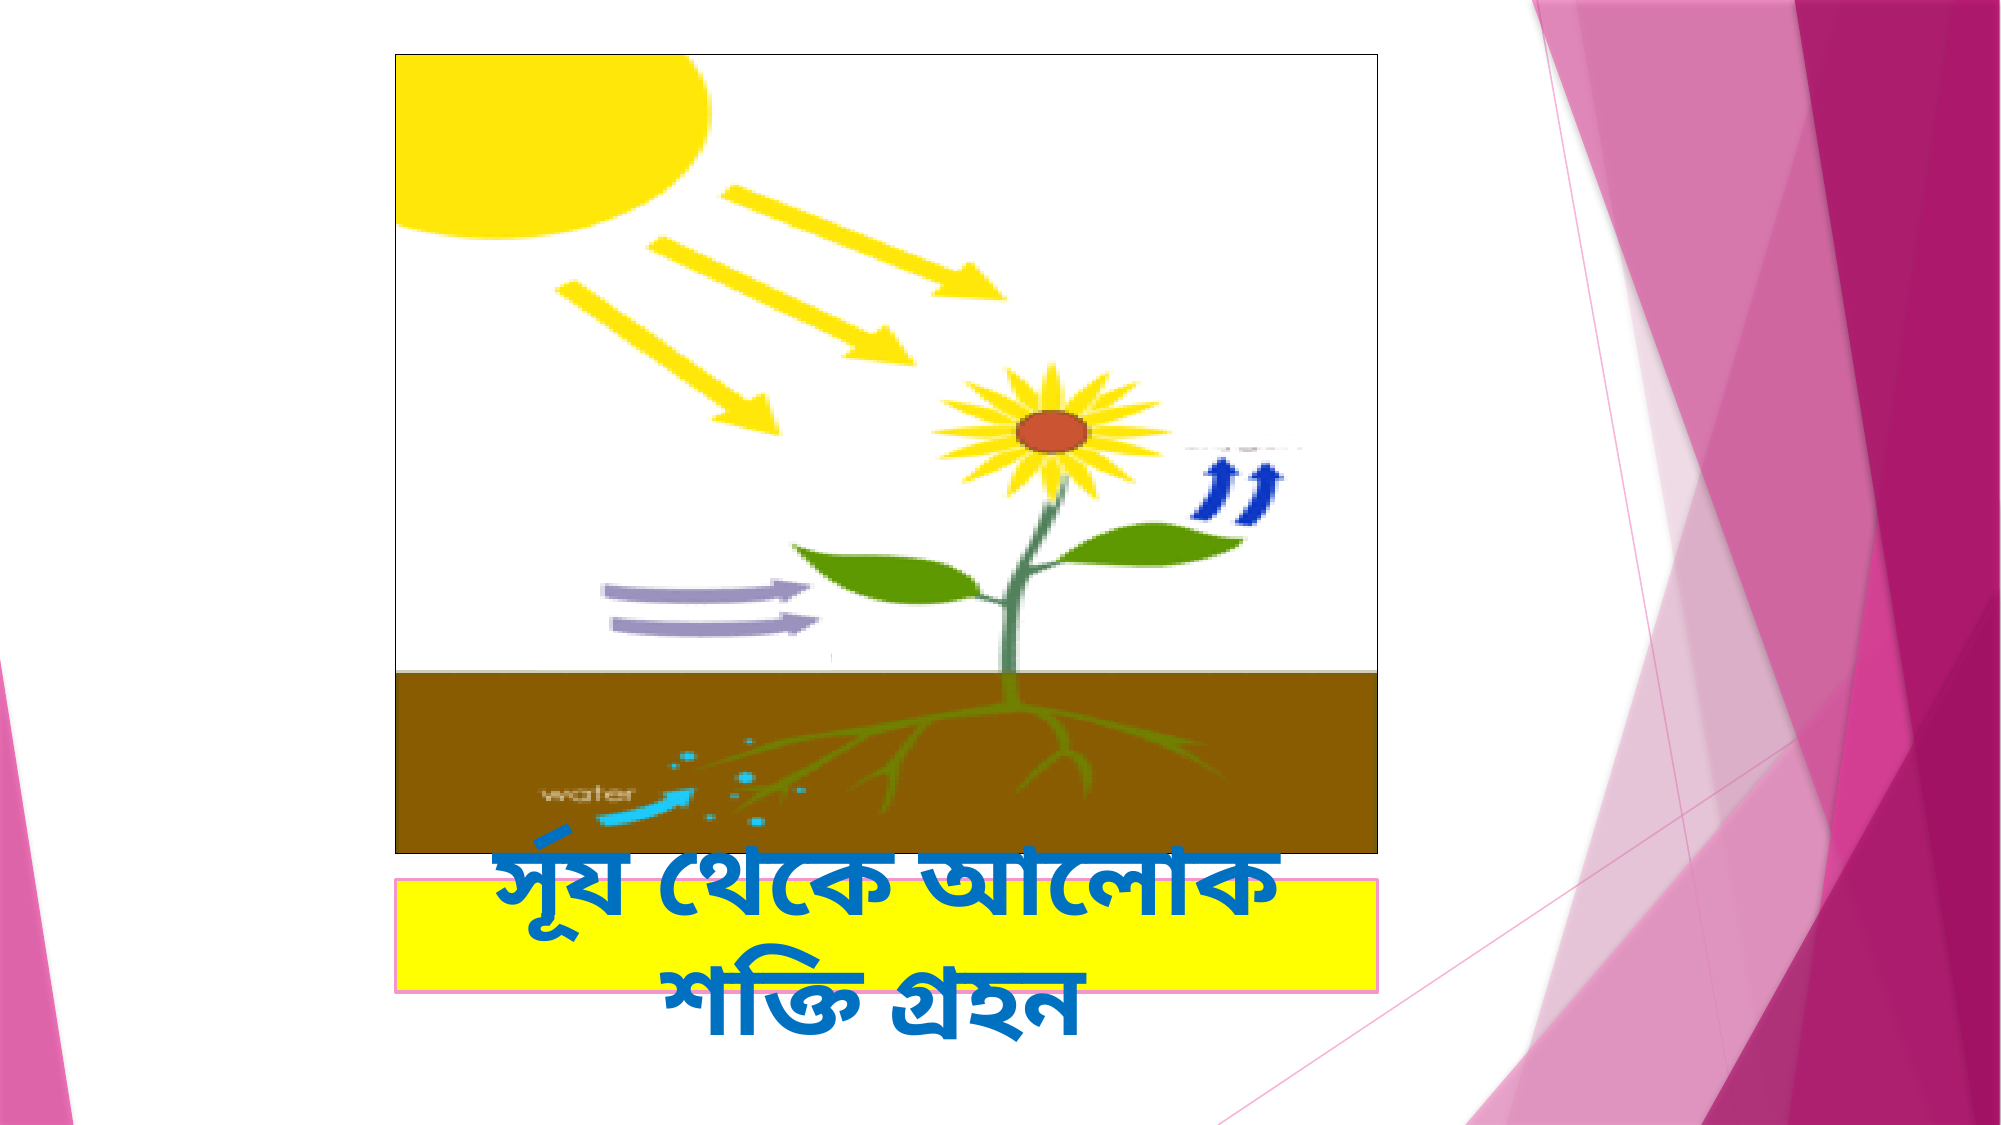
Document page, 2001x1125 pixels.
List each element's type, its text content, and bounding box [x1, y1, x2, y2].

text_box র্সূয থেকে আলোক শক্তি গ্রহন [394, 878, 1379, 994]
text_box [395, 53, 1379, 854]
